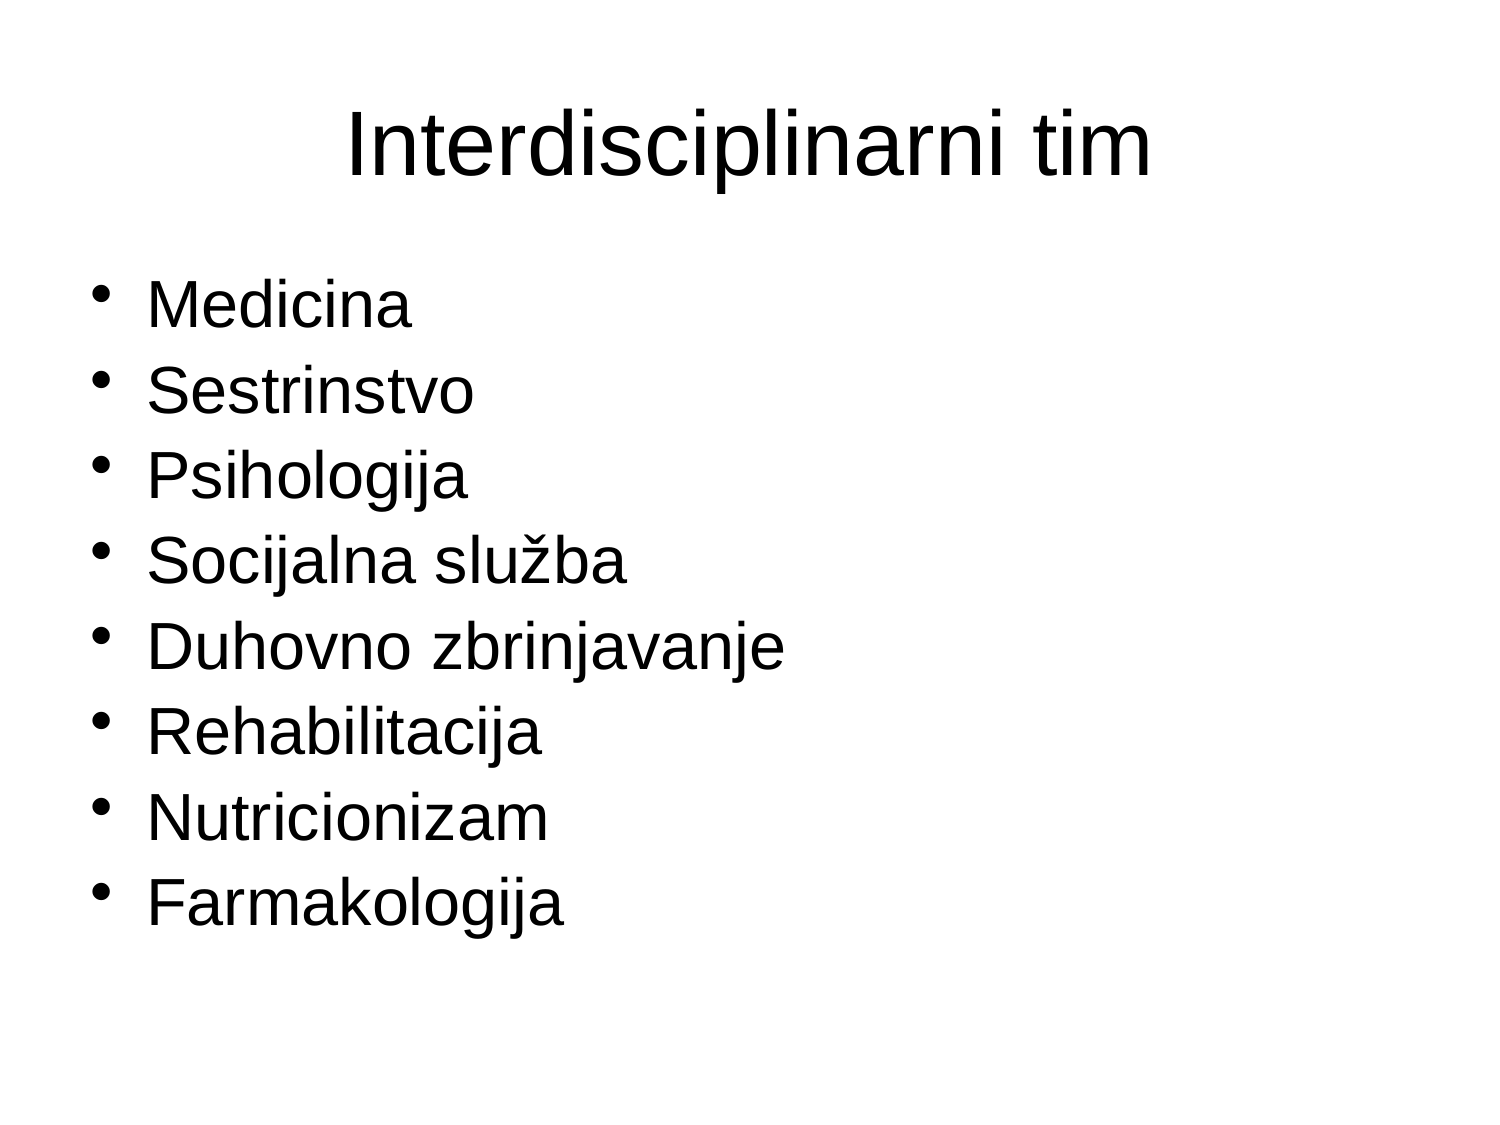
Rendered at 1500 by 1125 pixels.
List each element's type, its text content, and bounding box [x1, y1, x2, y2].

title Interdisciplinarni tim [74, 44, 1426, 233]
list Medicina Sestrinstvo Psihologija Socijalna služba Duhovno zbrinjavanje Rehabilitacija Nutricionizam Farmakologija [74, 262, 1426, 1006]
